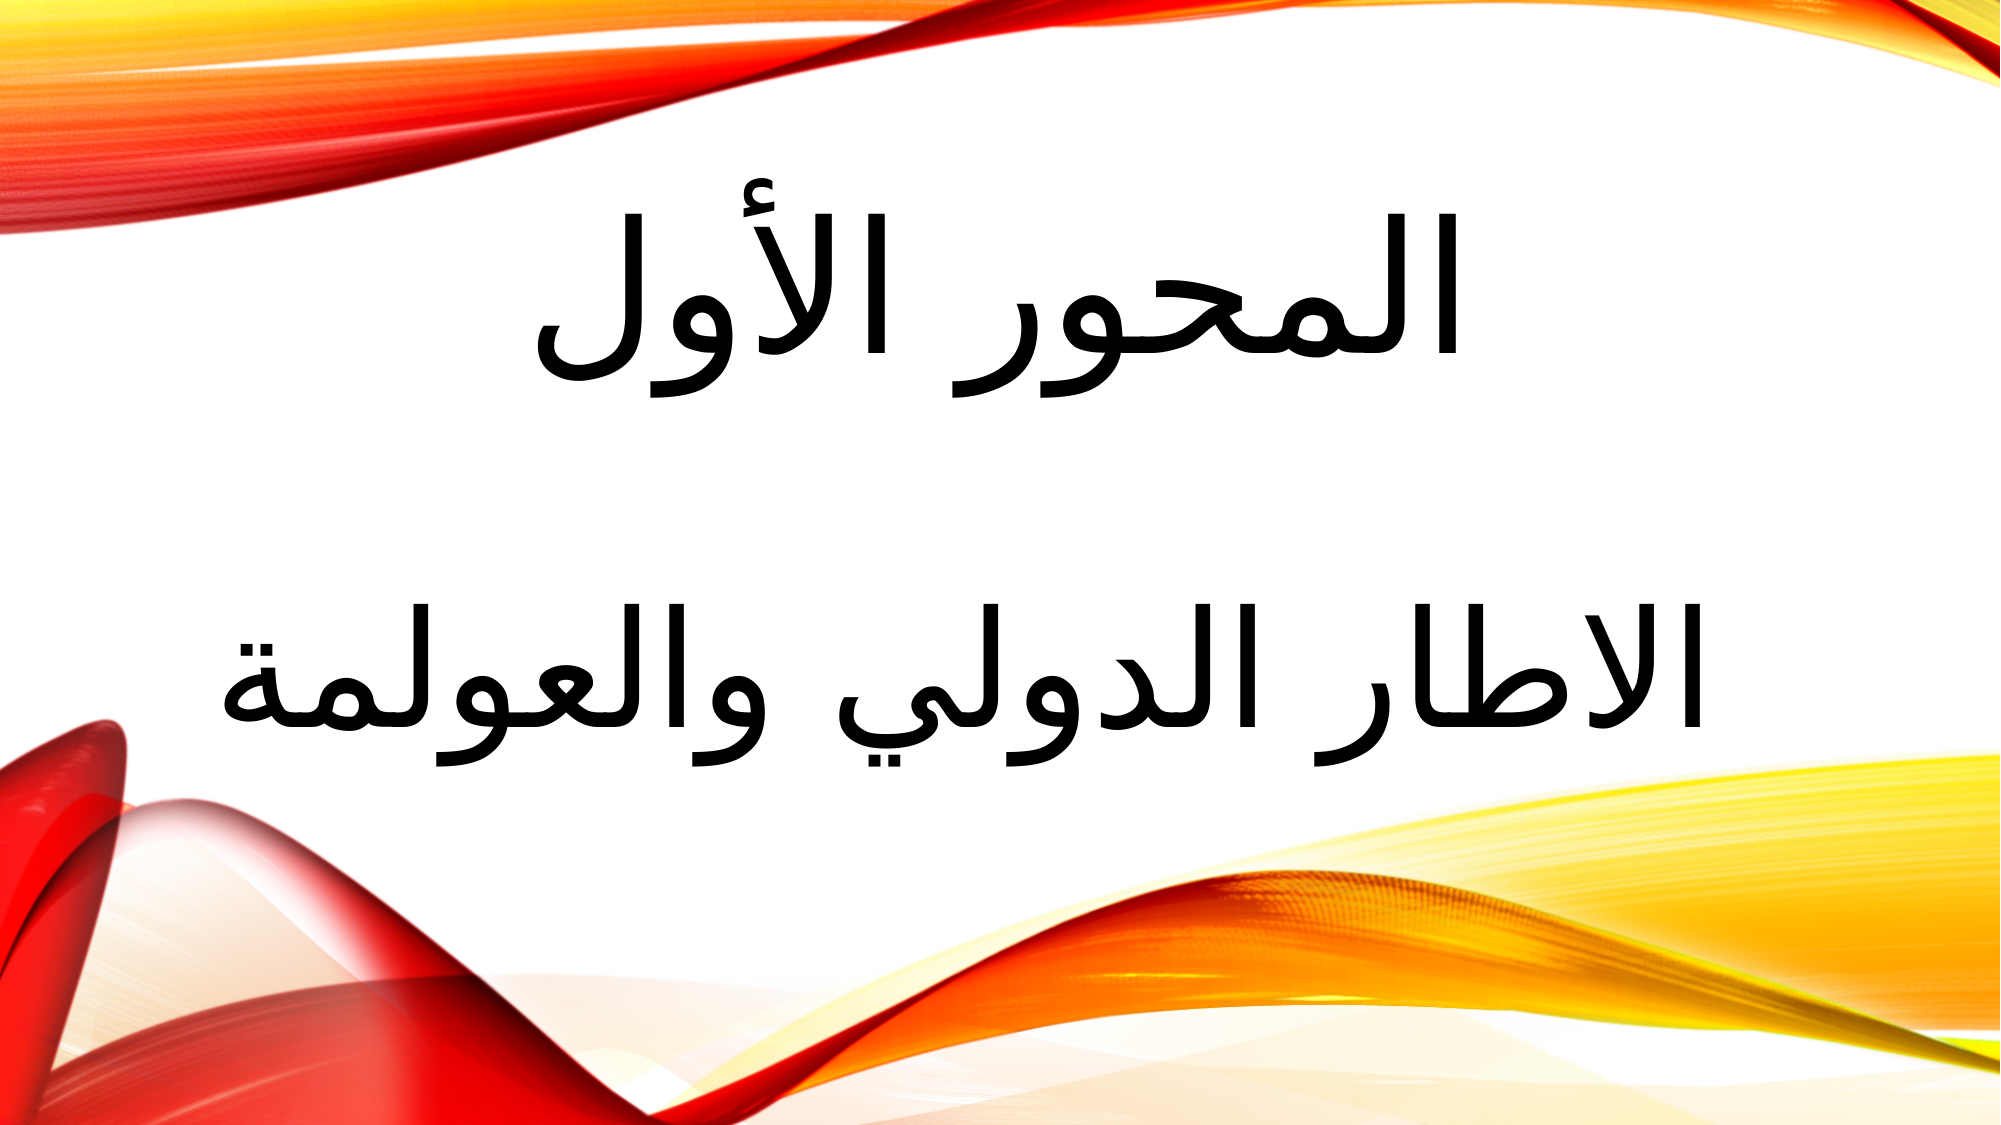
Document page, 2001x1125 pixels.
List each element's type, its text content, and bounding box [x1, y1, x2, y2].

picture [0, 0, 2000, 237]
title الاطار الدولي والعولمة [190, 470, 1741, 771]
subtitle المحور الأول [225, 187, 1775, 409]
picture [0, 717, 2000, 1125]
